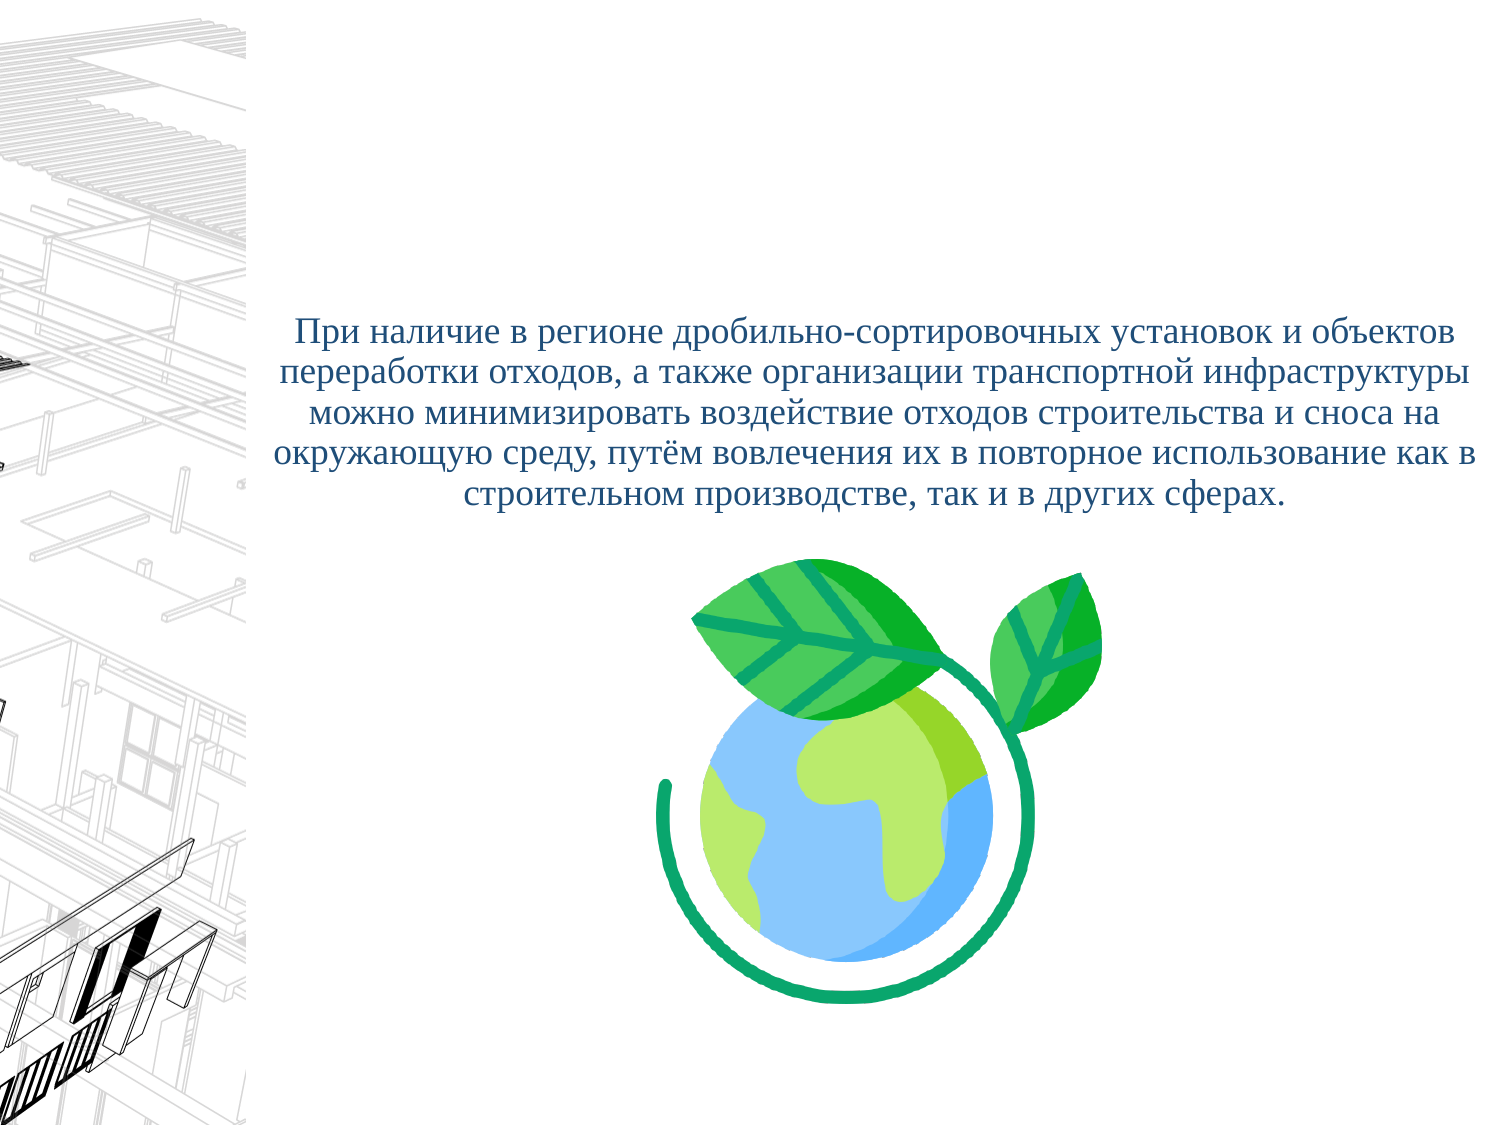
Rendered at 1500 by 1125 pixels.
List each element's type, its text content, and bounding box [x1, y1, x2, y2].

title При наличие в регионе дробильно-сортировочных установок и объектов переработки отходов, а также организации транспортной инфраструктуры можно минимизировать воздействие отходов строительства и сноса на окружающую среду, путём вовлечения их в повторное использование как в строительном производстве, так и в других сферах. [250, 290, 1500, 580]
picture [656, 559, 1102, 1005]
picture [0, 0, 250, 1125]
